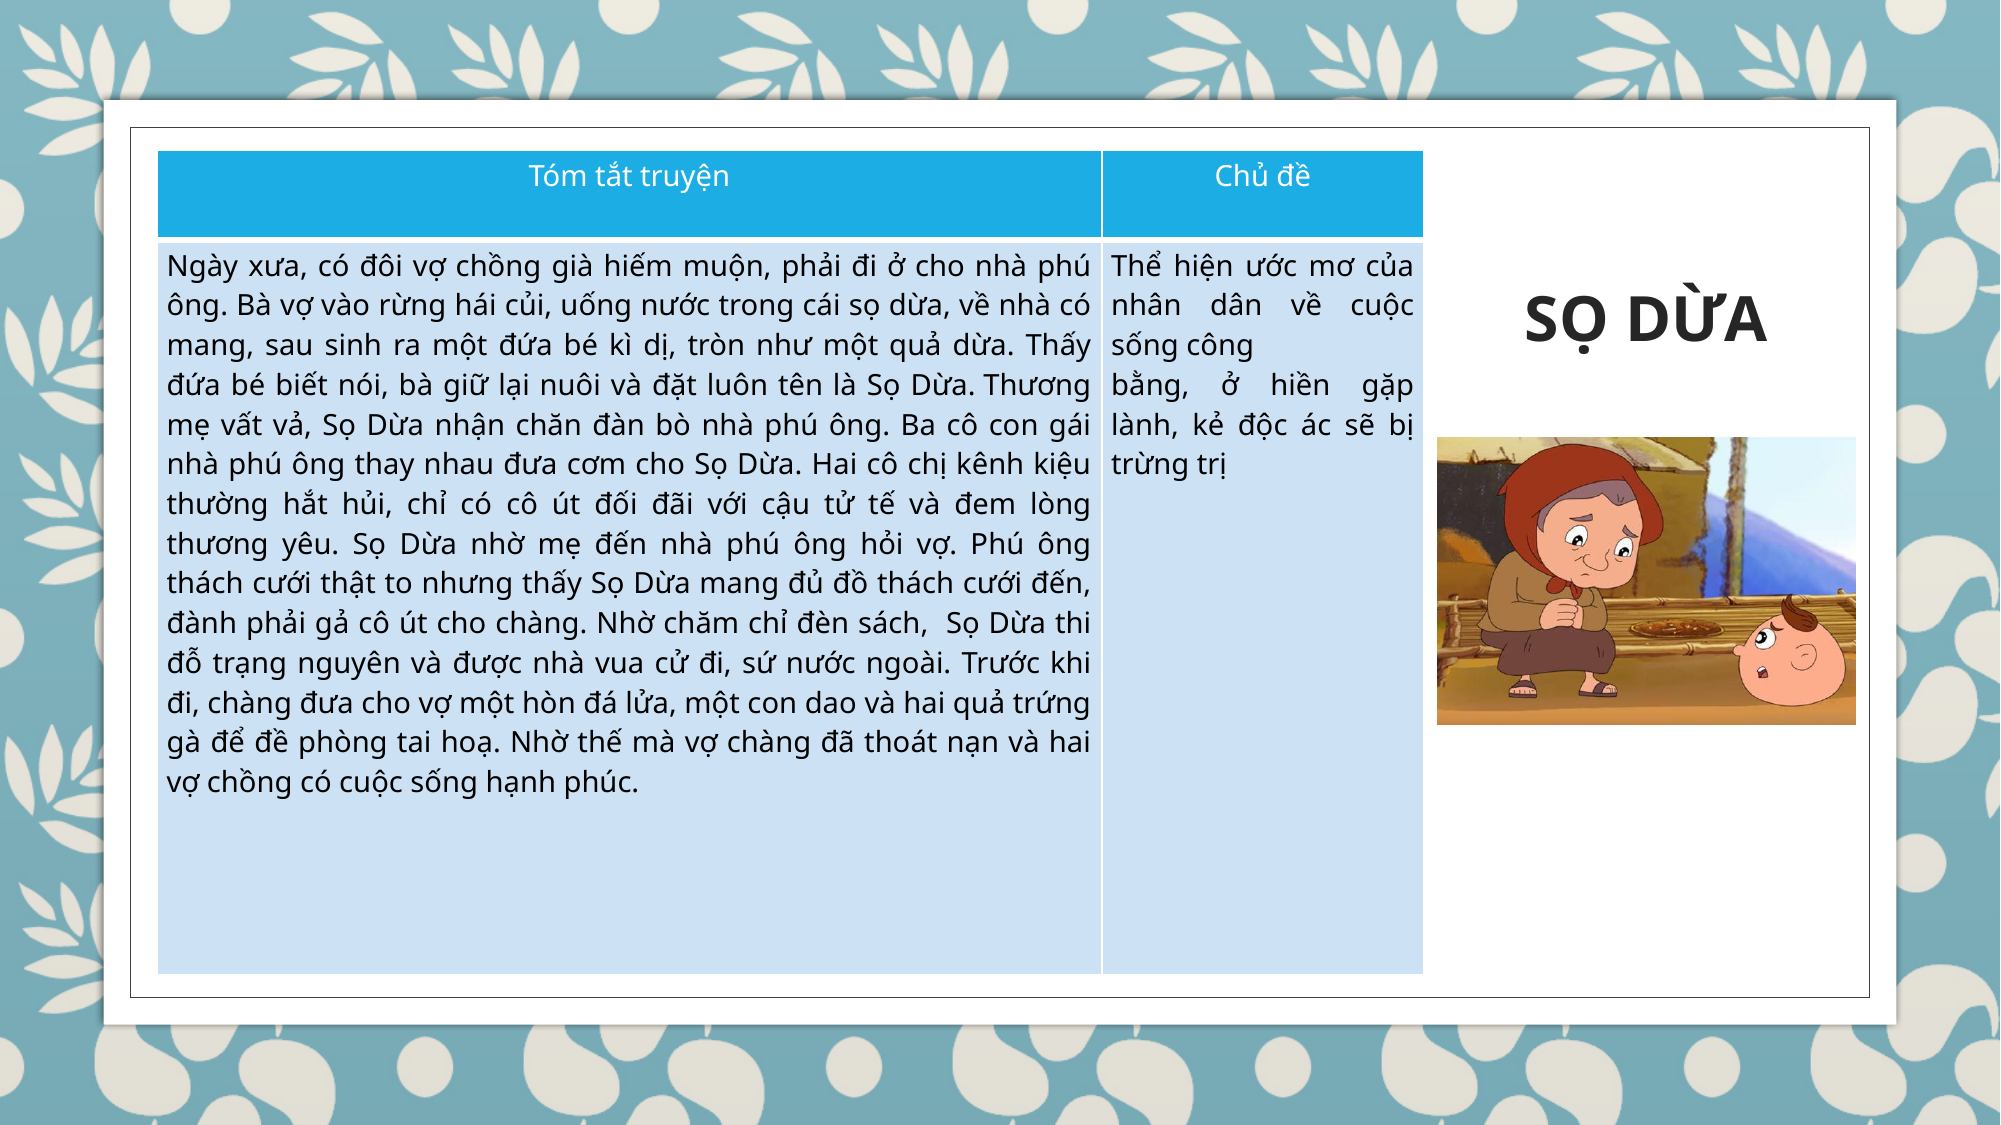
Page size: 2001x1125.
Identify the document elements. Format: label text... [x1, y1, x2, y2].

picture [1437, 437, 1856, 725]
table_cell Ngày xưa, có đôi vợ chồng già hiếm muộn, phải đi ở cho nhà phú ông. Bà vợ vào rừng hái củi, uống nước trong cái sọ dừa, về nhà có mang, sau sinh ra một đứa bé kì dị, tròn như một quả dừa. Thấy đứa bé biết nói, bà giữ lại nuôi và đặt luôn tên là Sọ Dừa. Thương mẹ vất vả, Sọ Dừa nhận chăn đàn bò nhà phú ông. Ba cô con gái nhà phú ông thay nhau đưa cơm cho Sọ Dừa. Hai cô chị kênh kiệu thường hắt hủi, chỉ có cô út đối đãi với cậu tử tế và đem lòng thương yêu. Sọ Dừa nhờ mẹ đến nhà phú ông hỏi vợ. Phú ông thách cưới thật to nhưng thấy Sọ Dừa mang đủ đồ thách cưới đến, đành phải gả cô út cho chàng. Nhờ chăm chỉ đèn sách, Sọ Dừa thi đỗ trạng nguyên và được nhà vua cử đi, sứ nước ngoài. Trước khi đi, chàng đưa cho vợ một hòn đá lửa, một con dao và hai quả trứng gà để đề phòng tai hoạ. Nhờ thế mà vợ chàng đã thoát nạn và hai vợ chồng có cuộc sống hạnh phúc. [158, 243, 1101, 974]
table_header Chủ đề [1103, 151, 1423, 237]
text_box [103, 100, 1897, 1025]
table_cell Thể hiện ước mơ của nhân dân về cuộc sống công bằng, ở hiền gặp lành, kẻ độc ác sẽ bị trừng trị [1103, 243, 1423, 974]
text_box SỌ DỪA [1489, 233, 1805, 411]
text_box [0, 0, 2000, 1125]
text_box [130, 127, 1870, 998]
table_header Tóm tắt truyện [158, 151, 1101, 237]
